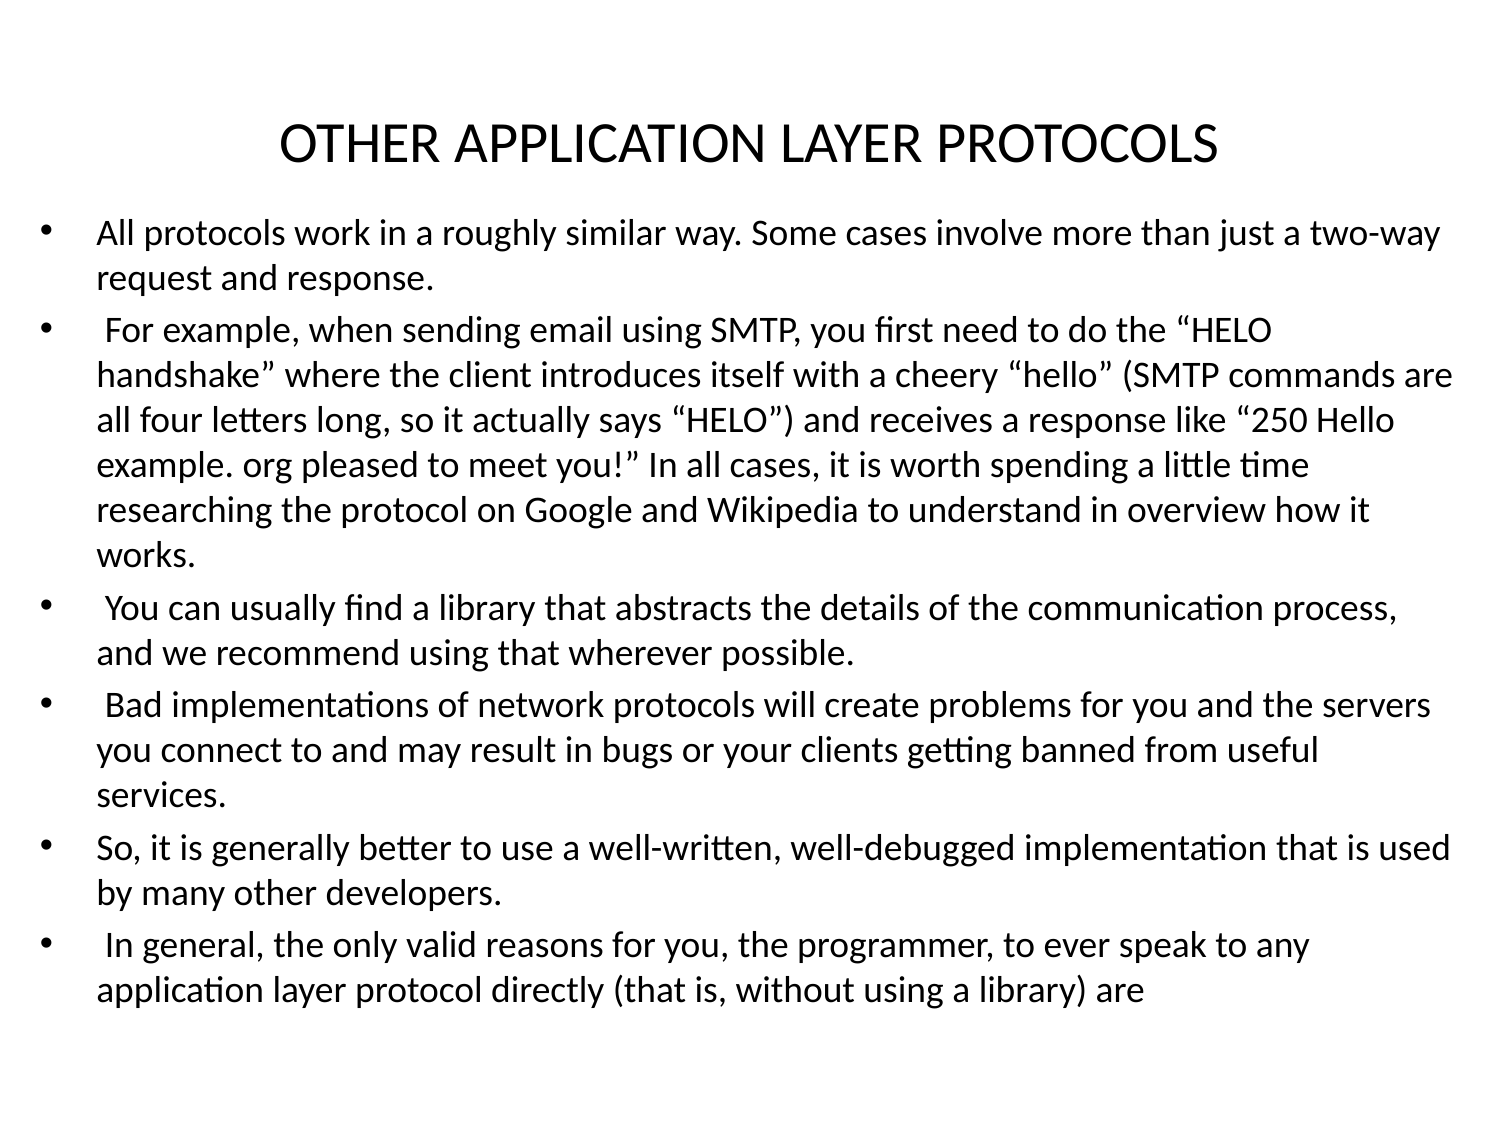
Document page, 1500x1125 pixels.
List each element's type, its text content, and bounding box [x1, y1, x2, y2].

title OTHER APPLICATION LAYER PROTOCOLS [75, 45, 1425, 200]
list All protocols work in a roughly similar way. Some cases involve more than just a two-way request and response. For example, when sending email using SMTP, you first need to do the “HELO handshake” where the client introduces itself with a cheery “hello” (SMTP commands are all four letters long, so it actually says “HELO”) and receives a response like “250 Hello example. org pleased to meet you!” In all cases, it is worth spending a little time researching the protocol on Google and Wikipedia to understand in overview how it works. You can usually find a library that abstracts the details of the communication process, and we recommend using that wherever possible. Bad implementations of network protocols will create problems for you and the servers you connect to and may result in bugs or your clients getting banned from useful services. So, it is generally better to use a well-written, well-debugged implementation that is used by many other developers. In general, the only valid reasons for you, the programmer, to ever speak to any application layer protocol directly (that is, without using a library) are [24, 200, 1475, 1100]
